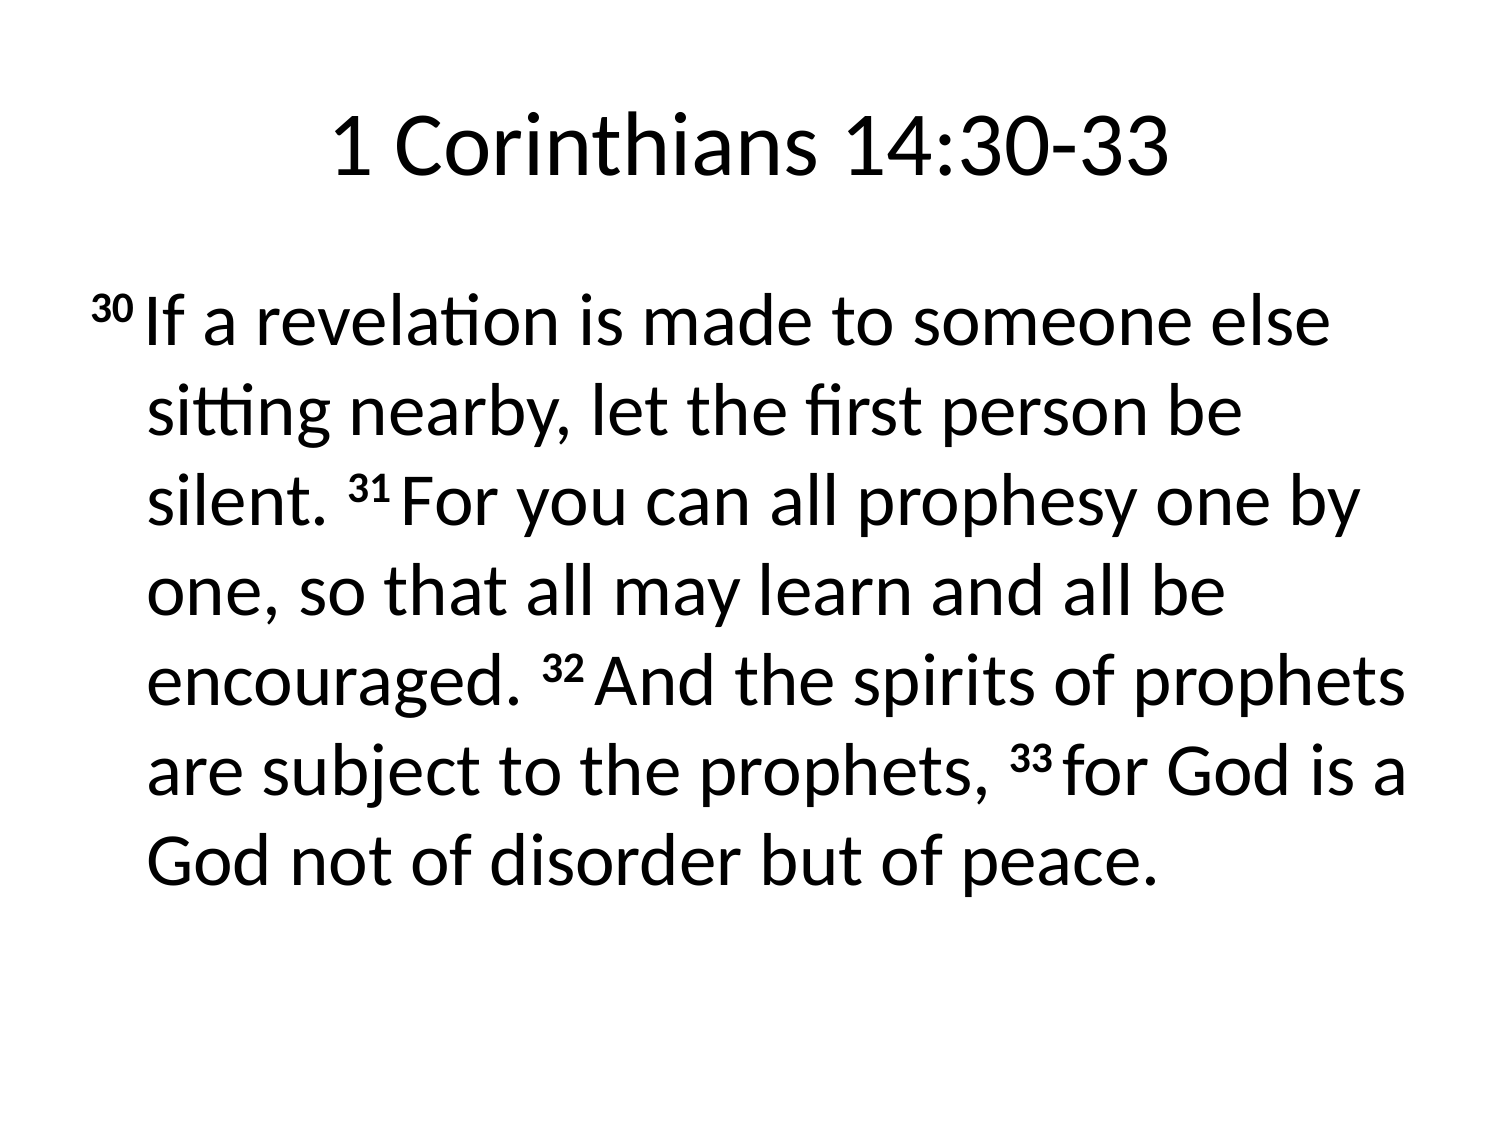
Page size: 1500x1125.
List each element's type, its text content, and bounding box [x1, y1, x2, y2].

list 30 If a revelation is made to someone else sitting nearby, let the first person be silent. 31 For you can all prophesy one by one, so that all may learn and all be encouraged. 32 And the spirits of prophets are subject to the prophets, 33 for God is a God not of disorder but of peace. [75, 262, 1425, 1005]
title 1 Corinthians 14:30-33 [75, 45, 1425, 233]
